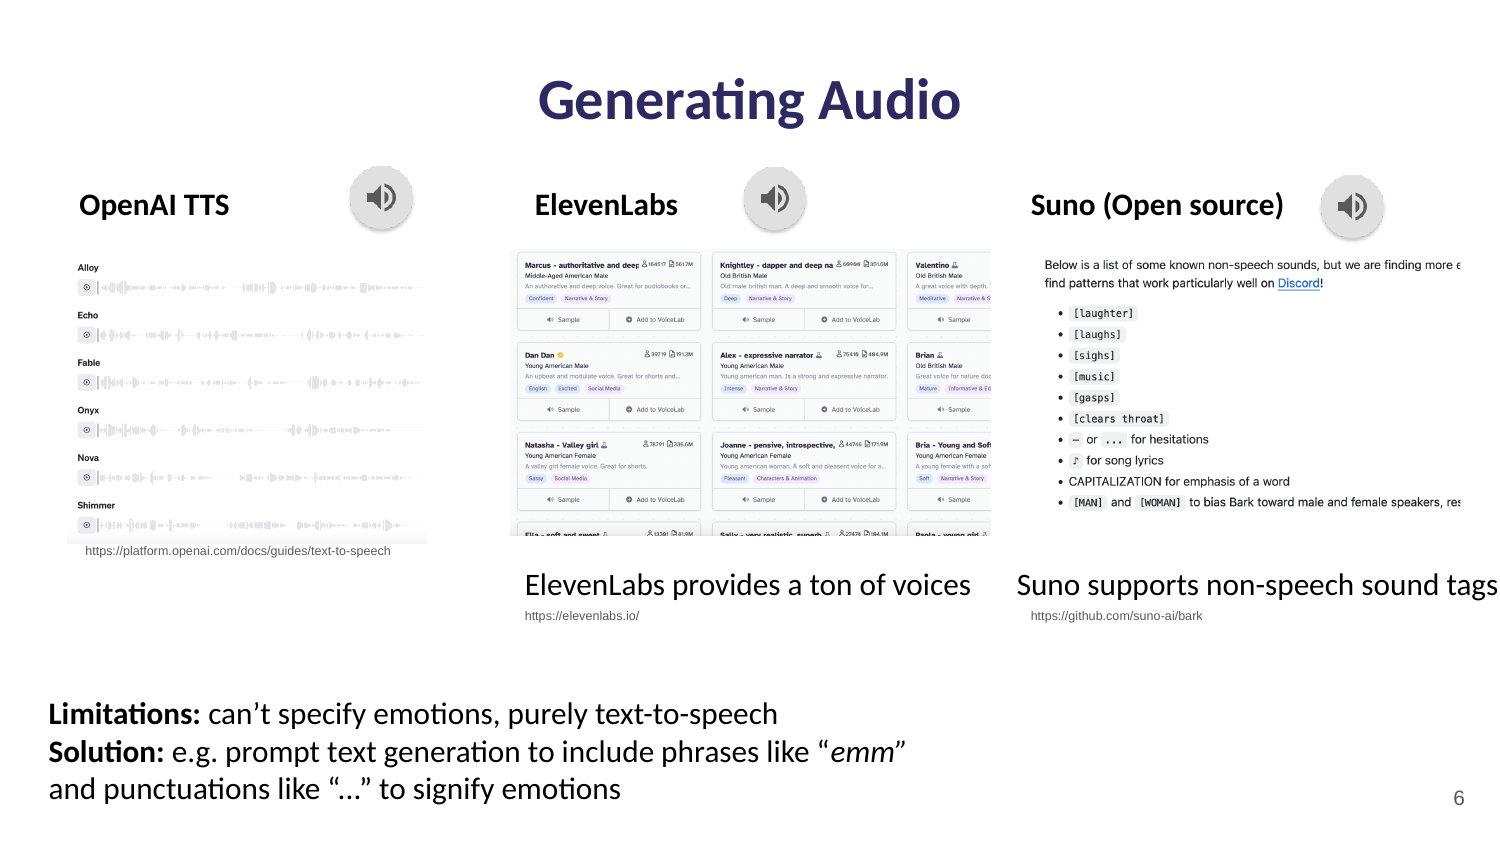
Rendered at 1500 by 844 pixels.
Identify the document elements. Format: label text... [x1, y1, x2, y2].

picture [509, 249, 992, 536]
subtitle ElevenLabs provides a ton of voices [509, 549, 1001, 697]
subtitle Suno supports non-speech sound tags [1001, 549, 1500, 697]
title Generating Audio [215, 46, 1285, 147]
picture [1033, 249, 1461, 516]
subtitle OpenAI TTS [64, 168, 321, 252]
picture [1314, 168, 1391, 244]
text_box https://elevenlabs.io/ [509, 600, 863, 631]
picture [66, 257, 427, 544]
slide_number ‹#› [1389, 764, 1480, 830]
subtitle ElevenLabs [520, 168, 777, 247]
subtitle Suno (Open source) [1015, 168, 1313, 252]
text_box https://github.com/suno-ai/bark [1015, 600, 1369, 631]
text_box https://platform.openai.com/docs/guides/text-to-speech [70, 552, 424, 566]
text_box Limitations: can’t specify emotions, purely text-to-speech Solution: e.g. prompt text generation to include phrases like “emm” and punctuations like “...” to signify emotions [33, 678, 962, 821]
picture [736, 160, 813, 236]
picture [343, 158, 419, 235]
